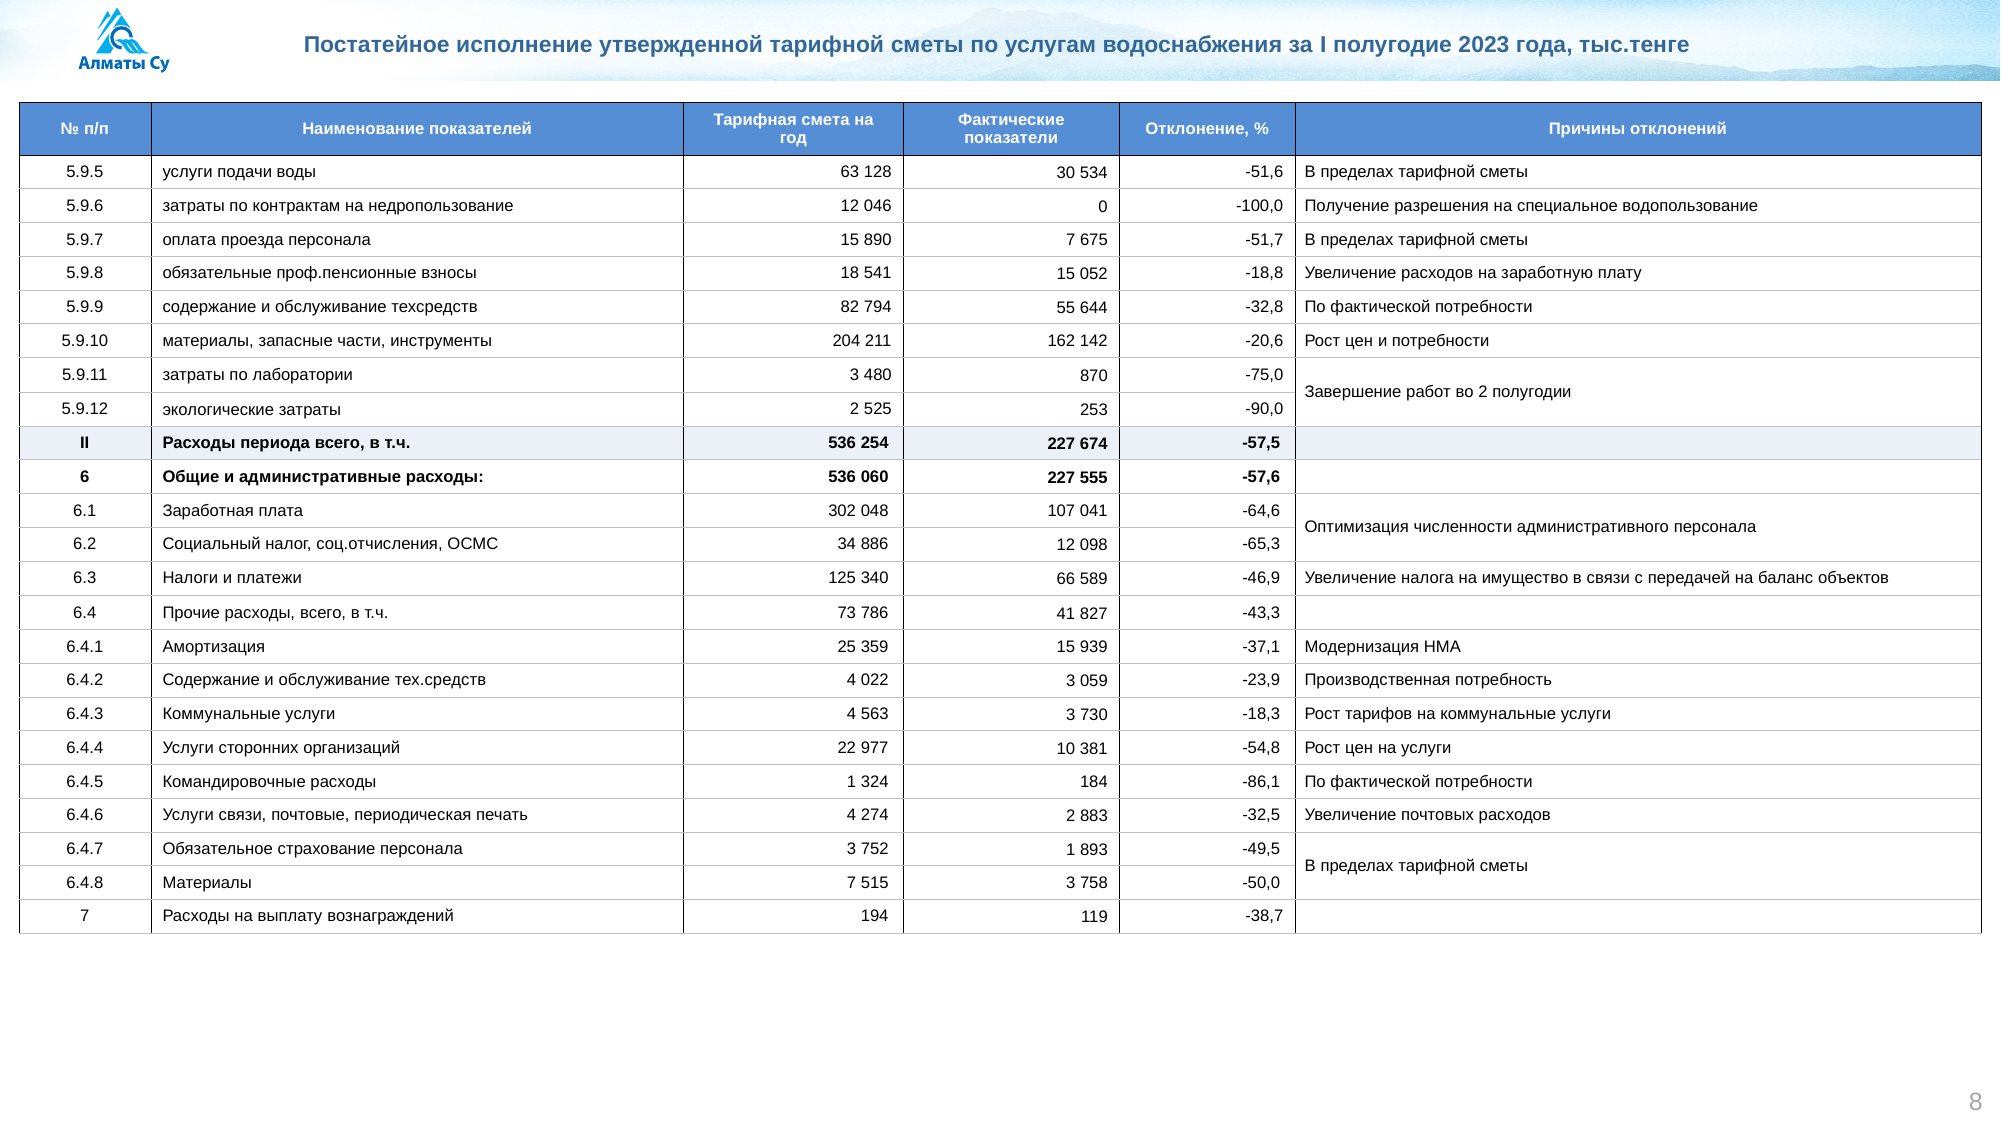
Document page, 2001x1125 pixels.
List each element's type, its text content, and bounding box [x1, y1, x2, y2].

table_cell 12 046 [684, 189, 903, 222]
table_cell -37,1 [1120, 630, 1295, 663]
table_cell Обязательное страхование персонала [152, 833, 683, 865]
table_cell 162 142 [904, 324, 1119, 357]
table_cell 2 525 [684, 393, 903, 426]
table_cell -23,9 [1120, 664, 1295, 697]
table_cell -51,7 [1120, 223, 1295, 256]
table_cell 3 480 [684, 358, 903, 392]
table_cell 119 [904, 900, 1119, 933]
table_cell II [20, 427, 151, 459]
table_header № п/п [20, 103, 151, 155]
table_cell Командировочные расходы [152, 765, 683, 798]
table_cell -32,5 [1120, 799, 1295, 832]
table_cell 6.4.7 [20, 833, 151, 865]
table_cell затраты по лаборатории [152, 358, 683, 392]
table_cell Прочие расходы, всего, в т.ч. [152, 596, 683, 629]
table_cell Завершение работ во 2 полугодии [1296, 358, 1981, 426]
table_cell Налоги и платежи [152, 562, 683, 595]
table_cell Услуги сторонних организаций [152, 731, 683, 764]
table_cell 6.4 [20, 596, 151, 629]
table_cell 6.4.4 [20, 731, 151, 764]
table_cell 10 381 [904, 731, 1119, 764]
table_cell 184 [904, 765, 1119, 798]
table_cell -57,5 [1120, 427, 1295, 459]
table_cell Увеличение расходов на заработную плату [1296, 257, 1981, 290]
table_cell Заработная плата [152, 494, 683, 527]
table_cell 5.9.11 [20, 358, 151, 392]
table_cell Рост цен и потребности [1296, 324, 1981, 357]
table_cell -32,8 [1120, 291, 1295, 323]
table_cell 3 730 [904, 698, 1119, 730]
table_cell 6.4.1 [20, 630, 151, 663]
table_cell 302 048 [684, 494, 903, 527]
table_cell -90,0 [1120, 393, 1295, 426]
text_box 8 [1954, 1078, 2000, 1123]
table_cell 3 758 [904, 866, 1119, 899]
table_cell -18,3 [1120, 698, 1295, 730]
table_cell 204 211 [684, 324, 903, 357]
table_cell 6.1 [20, 494, 151, 527]
table_cell Социальный налог, соц.отчисления, ОСМС [152, 528, 683, 561]
table_cell 15 052 [904, 257, 1119, 290]
table_cell Производственная потребность [1296, 664, 1981, 697]
table_cell 30 534 [904, 156, 1119, 188]
table_cell Услуги связи, почтовые, периодическая печать [152, 799, 683, 832]
table_header Наименование показателей [152, 103, 683, 155]
table_cell Амортизация [152, 630, 683, 663]
table_cell Содержание и обслуживание тех.средств [152, 664, 683, 697]
table_cell 12 098 [904, 528, 1119, 561]
picture [0, 0, 2000, 81]
table_cell 41 827 [904, 596, 1119, 629]
table_cell 6.4.5 [20, 765, 151, 798]
table_cell 6.4.2 [20, 664, 151, 697]
table_cell -49,5 [1120, 833, 1295, 865]
table_cell обязательные проф.пенсионные взносы [152, 257, 683, 290]
table_cell [1296, 900, 1981, 933]
table_cell 3 752 [684, 833, 903, 865]
table_cell 63 128 [684, 156, 903, 188]
table_cell 25 359 [684, 630, 903, 663]
table_cell 3 059 [904, 664, 1119, 697]
table_cell -75,0 [1120, 358, 1295, 392]
table_cell услуги подачи воды [152, 156, 683, 188]
table_cell 227 674 [904, 427, 1119, 459]
table_cell Получение разрешения на специальное водопользование [1296, 189, 1981, 222]
table_cell 4 274 [684, 799, 903, 832]
table_cell 4 022 [684, 664, 903, 697]
table_cell 5.9.8 [20, 257, 151, 290]
table_cell 6.2 [20, 528, 151, 561]
table_cell 6.4.3 [20, 698, 151, 730]
table_cell [1296, 596, 1981, 629]
table_cell Материалы [152, 866, 683, 899]
table_cell 82 794 [684, 291, 903, 323]
table_cell 1 893 [904, 833, 1119, 865]
table_cell 34 886 [684, 528, 903, 561]
table_cell 253 [904, 393, 1119, 426]
table_cell 2 883 [904, 799, 1119, 832]
table_cell 5.9.9 [20, 291, 151, 323]
table_cell 6 [20, 460, 151, 493]
table_cell 66 589 [904, 562, 1119, 595]
table_cell В пределах тарифной сметы [1296, 156, 1981, 188]
table_header Фактические показатели [904, 103, 1119, 155]
table_cell -65,3 [1120, 528, 1295, 561]
table_cell По фактической потребности [1296, 291, 1981, 323]
table_cell 5.9.5 [20, 156, 151, 188]
table_cell 5.9.10 [20, 324, 151, 357]
table_cell -51,6 [1120, 156, 1295, 188]
table_cell 0 [904, 189, 1119, 222]
table_cell 4 563 [684, 698, 903, 730]
table_cell 6.3 [20, 562, 151, 595]
table_cell 536 060 [684, 460, 903, 493]
table_cell 7 675 [904, 223, 1119, 256]
table_header Причины отклонений [1296, 103, 1981, 155]
table_cell -43,3 [1120, 596, 1295, 629]
table_cell оплата проезда персонала [152, 223, 683, 256]
table_cell материалы, запасные части, инструменты [152, 324, 683, 357]
table_cell [1296, 427, 1981, 459]
table_cell 194 [684, 900, 903, 933]
table_cell -18,8 [1120, 257, 1295, 290]
table_cell -20,6 [1120, 324, 1295, 357]
table_cell 870 [904, 358, 1119, 392]
table_cell -64,6 [1120, 494, 1295, 527]
table_cell 15 890 [684, 223, 903, 256]
table_cell Общие и административные расходы: [152, 460, 683, 493]
table_cell -50,0 [1120, 866, 1295, 899]
table_cell Увеличение почтовых расходов [1296, 799, 1981, 832]
table_header Тарифная смета на год [684, 103, 903, 155]
table_cell [1296, 460, 1981, 493]
table_cell 107 041 [904, 494, 1119, 527]
table_cell 5.9.6 [20, 189, 151, 222]
table_cell Рост цен на услуги [1296, 731, 1981, 764]
table_cell Увеличение налога на имущество в связи с передачей на баланс объектов [1296, 562, 1981, 595]
table_cell -54,8 [1120, 731, 1295, 764]
table_cell 55 644 [904, 291, 1119, 323]
table_cell -86,1 [1120, 765, 1295, 798]
table_header Отклонение, % [1120, 103, 1295, 155]
table_cell Расходы на выплату вознаграждений [152, 900, 683, 933]
table_cell Модернизация НМА [1296, 630, 1981, 663]
table_cell -38,7 [1120, 900, 1295, 933]
table_cell экологические затраты [152, 393, 683, 426]
table_cell 5.9.12 [20, 393, 151, 426]
table_cell 22 977 [684, 731, 903, 764]
table_cell -57,6 [1120, 460, 1295, 493]
table_cell 227 555 [904, 460, 1119, 493]
table_cell содержание и обслуживание техсредств [152, 291, 683, 323]
table_cell 7 515 [684, 866, 903, 899]
table_cell Коммунальные услуги [152, 698, 683, 730]
table_cell -100,0 [1120, 189, 1295, 222]
table_cell Оптимизация численности административного персонала [1296, 494, 1981, 561]
table_cell 125 340 [684, 562, 903, 595]
table_cell В пределах тарифной сметы [1296, 223, 1981, 256]
table_cell 5.9.7 [20, 223, 151, 256]
table_cell 6.4.6 [20, 799, 151, 832]
table_cell Расходы периода всего, в т.ч. [152, 427, 683, 459]
table_cell 1 324 [684, 765, 903, 798]
table_cell 7 [20, 900, 151, 933]
table_cell 18 541 [684, 257, 903, 290]
table_cell -46,9 [1120, 562, 1295, 595]
table_cell По фактической потребности [1296, 765, 1981, 798]
table_cell 73 786 [684, 596, 903, 629]
table_cell Рост тарифов на коммунальные услуги [1296, 698, 1981, 730]
table_cell В пределах тарифной сметы [1296, 833, 1981, 899]
table_cell 536 254 [684, 427, 903, 459]
table_cell затраты по контрактам на недропользование [152, 189, 683, 222]
table_cell 15 939 [904, 630, 1119, 663]
table_cell 6.4.8 [20, 866, 151, 899]
